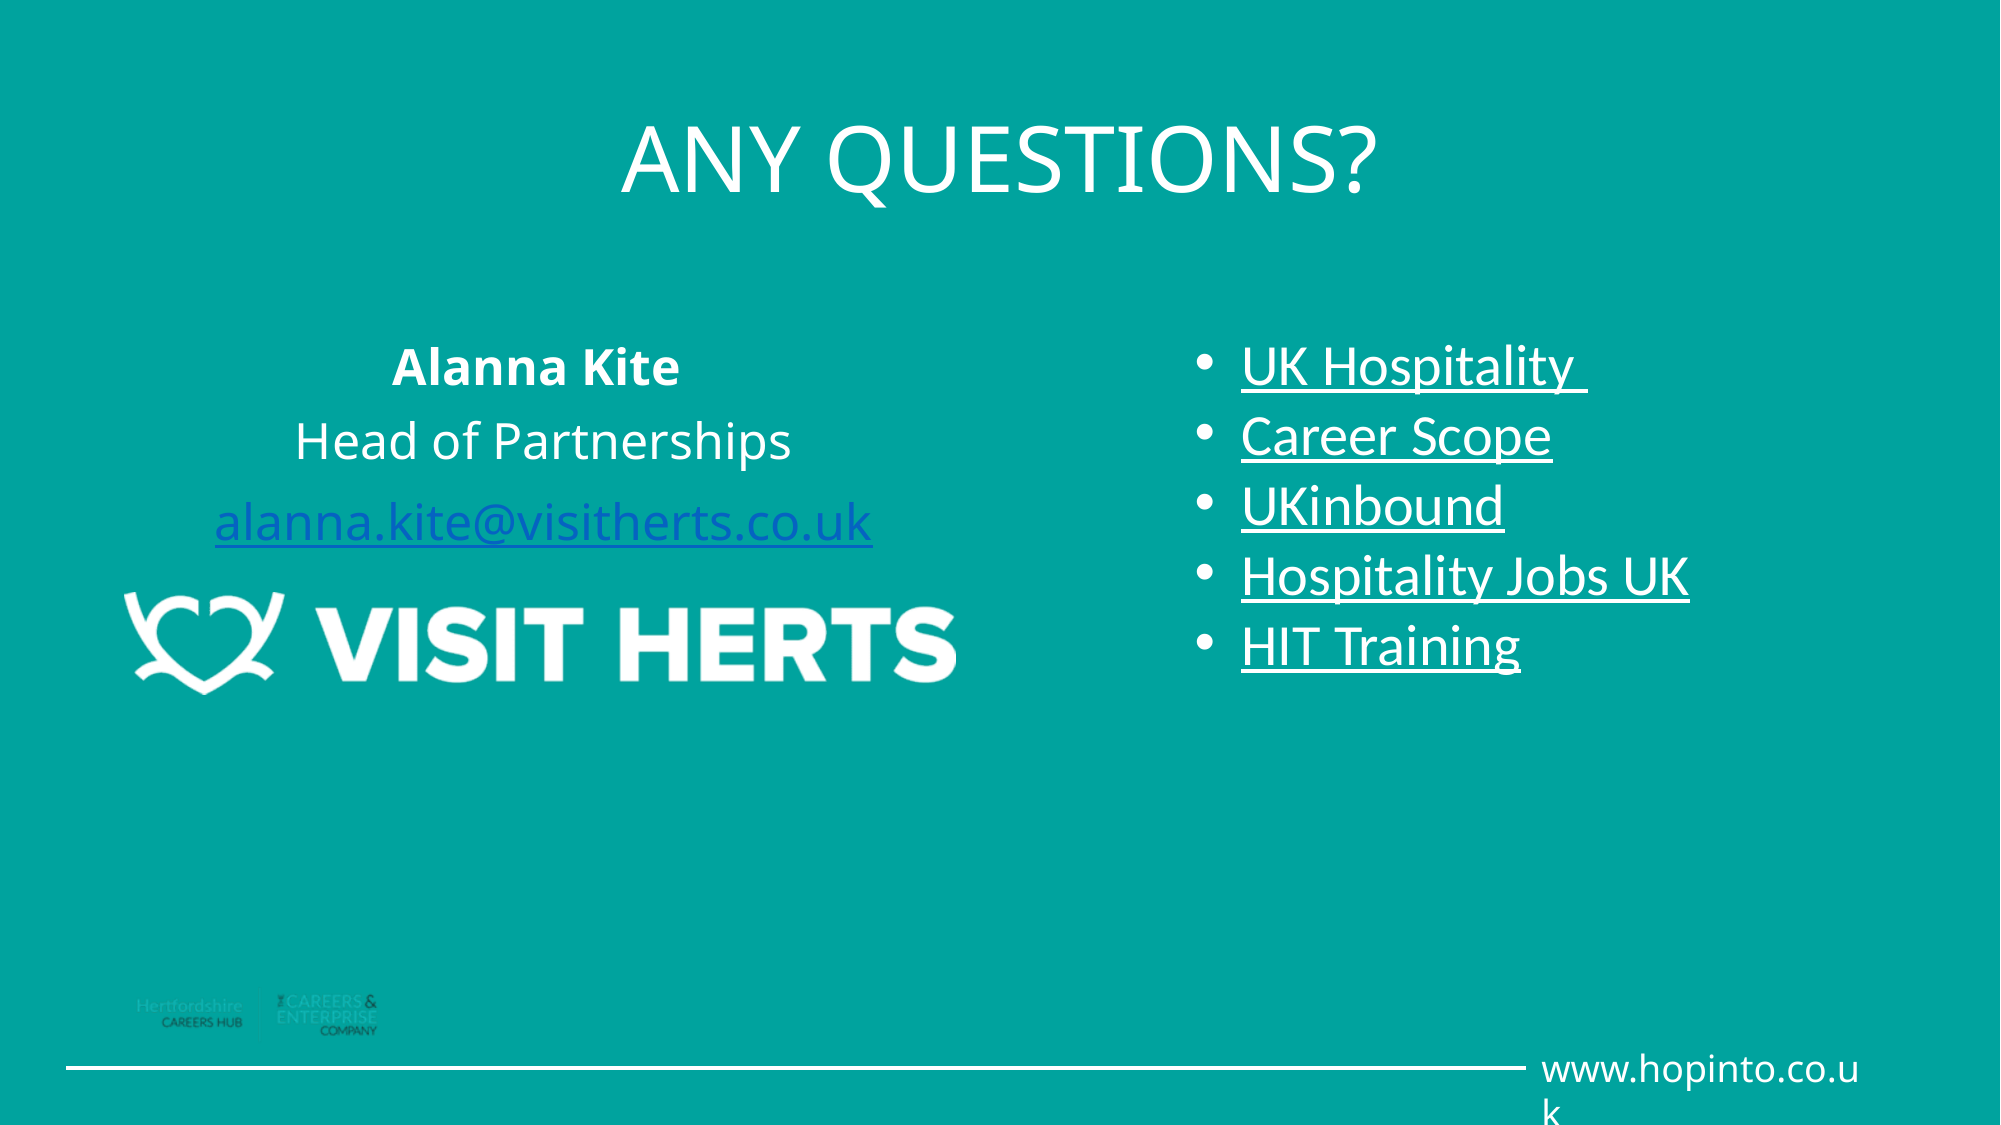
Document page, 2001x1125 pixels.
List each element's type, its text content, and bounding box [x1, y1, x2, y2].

title ANY QUESTIONS? [409, 54, 1591, 272]
list Alanna Kite Head of Partnerships alanna.kite@visitherts.co.uk [150, 334, 938, 592]
picture [109, 944, 423, 1087]
picture [124, 592, 956, 695]
text_box UK Hospitality Career Scope UKinbound Hospitality Jobs UK HIT Training [1179, 319, 2000, 730]
